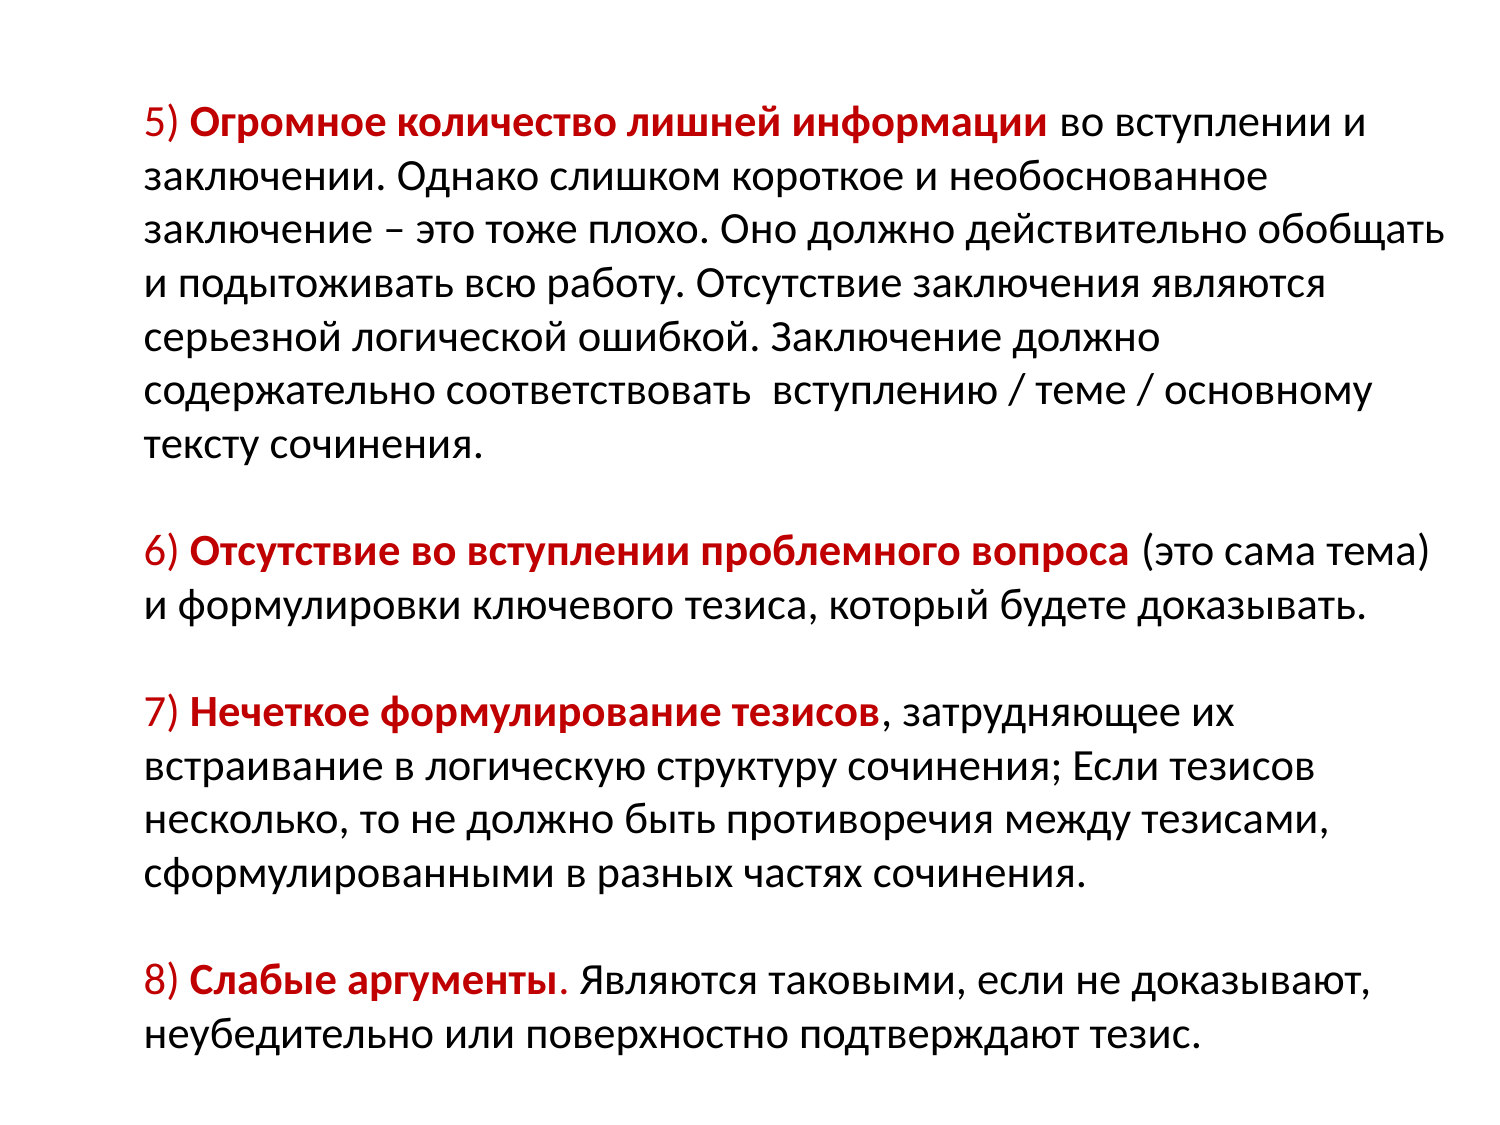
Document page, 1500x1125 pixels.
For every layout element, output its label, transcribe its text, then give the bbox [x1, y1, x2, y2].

list 5) Огромное количество лишней информации во вступлении и заключении. Однако слишком короткое и необоснованное заключение – это тоже плохо. Оно должно действительно обобщать и подытоживать всю работу. Отсутствие заключения являются серьезной логической ошибкой. Заключение должно содержательно соответствовать вступлению / теме / основному тексту сочинения. 6) Отсутствие во вступлении проблемного вопроса (это сама тема) и формулировки ключевого тезиса, который будете доказывать. 7) Нечеткое формулирование тезисов, затрудняющее их встраивание в логическую структуру сочинения; Если тезисов несколько, то не должно быть противоречия между тезисами, сформулированными в разных частях сочинения. 8) Слабые аргументы. Являются таковыми, если не доказывают, неубедительно или поверхностно подтверждают тезис. [75, 30, 1471, 1125]
